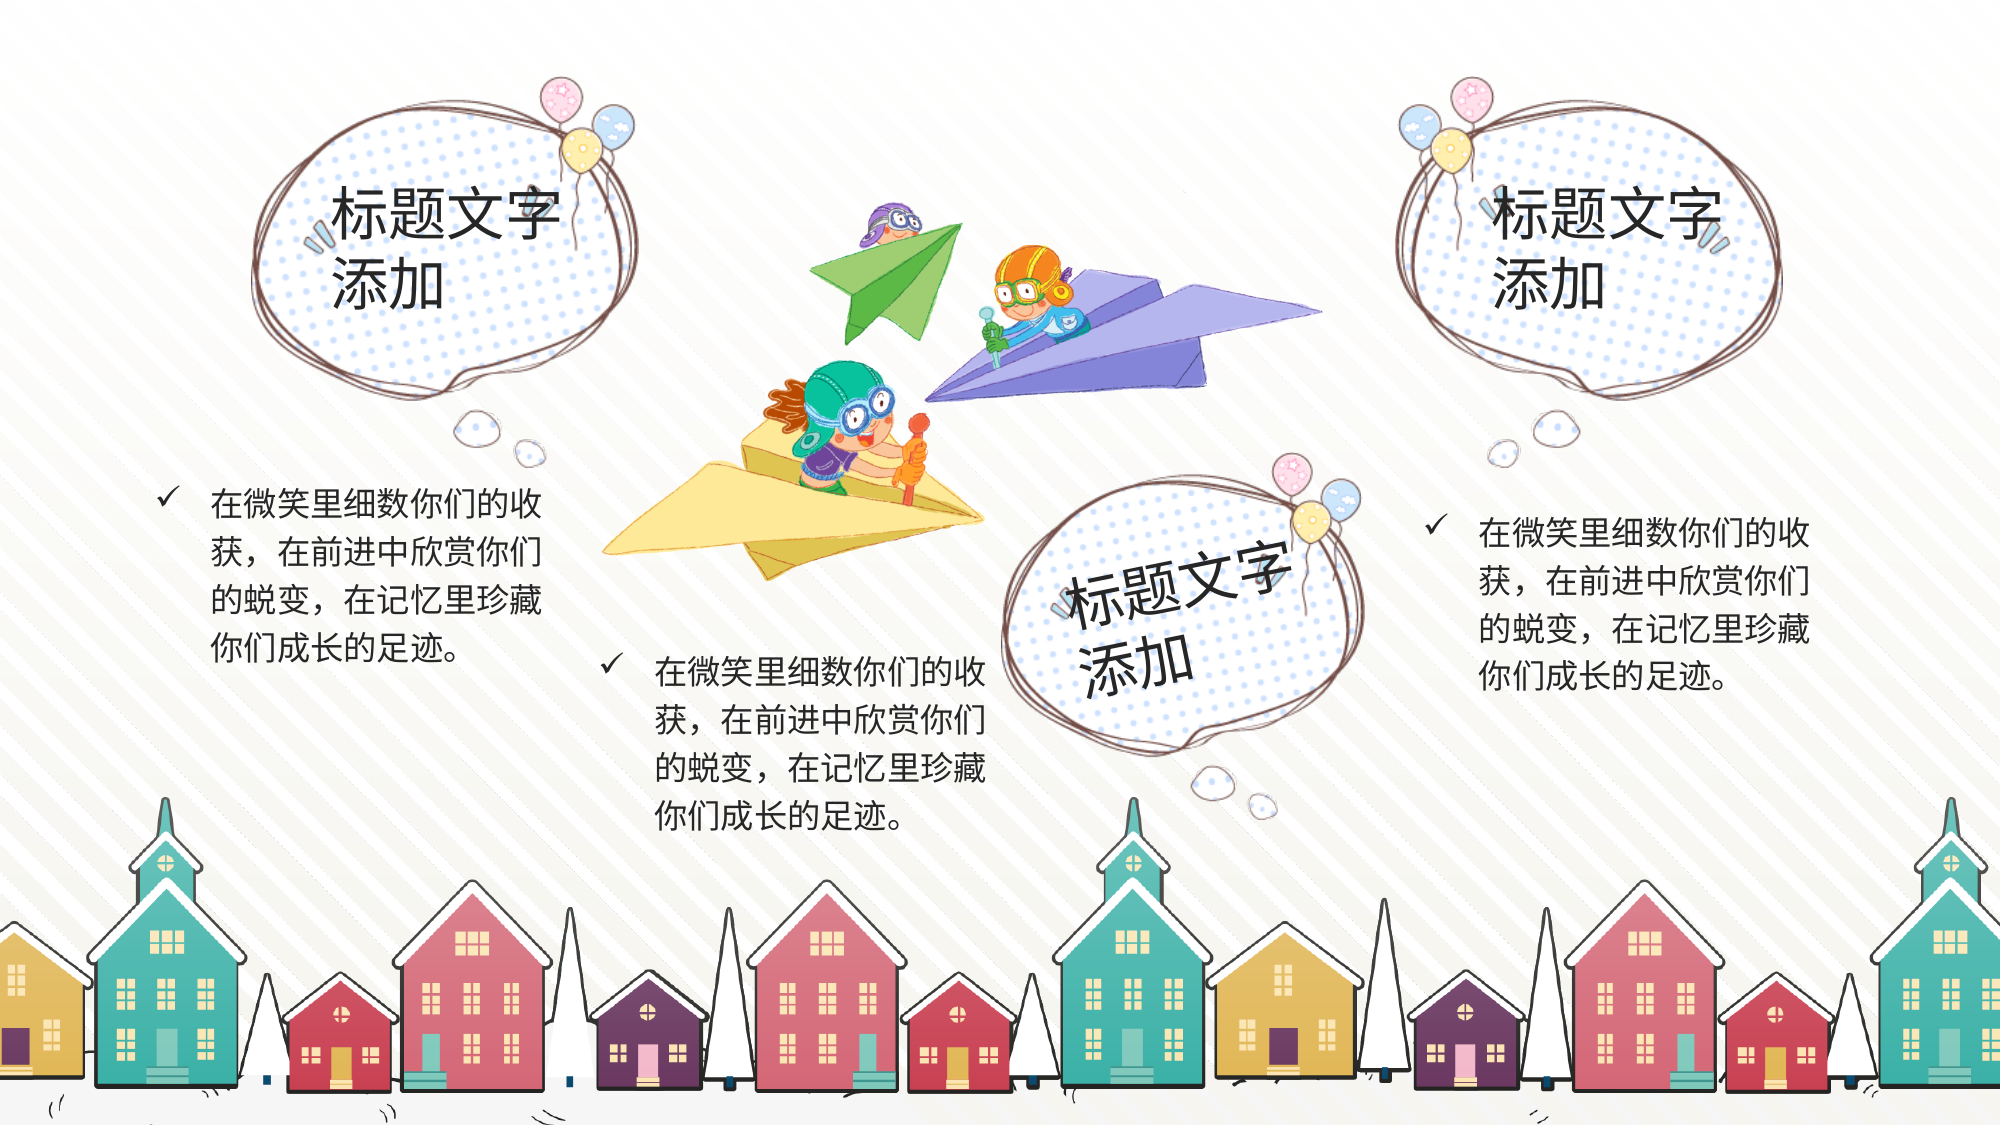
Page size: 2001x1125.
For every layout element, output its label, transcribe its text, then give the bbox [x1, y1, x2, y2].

text_box 在微笑里细数你们的收获，在前进中欣赏你们的蜕变，在记忆里珍藏你们成长的足迹。 [583, 635, 1009, 843]
text_box 在微笑里细数你们的收获，在前进中欣赏你们的蜕变，在记忆里珍藏你们成长的足迹。 [1407, 496, 1833, 703]
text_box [0, 907, 2000, 965]
text_box 在微笑里细数你们的收获，在前进中欣赏你们的蜕变，在记忆里珍藏你们成长的足迹。 [139, 467, 565, 675]
picture [1395, 76, 1783, 468]
picture [251, 76, 1365, 820]
picture [0, 1035, 2000, 1125]
